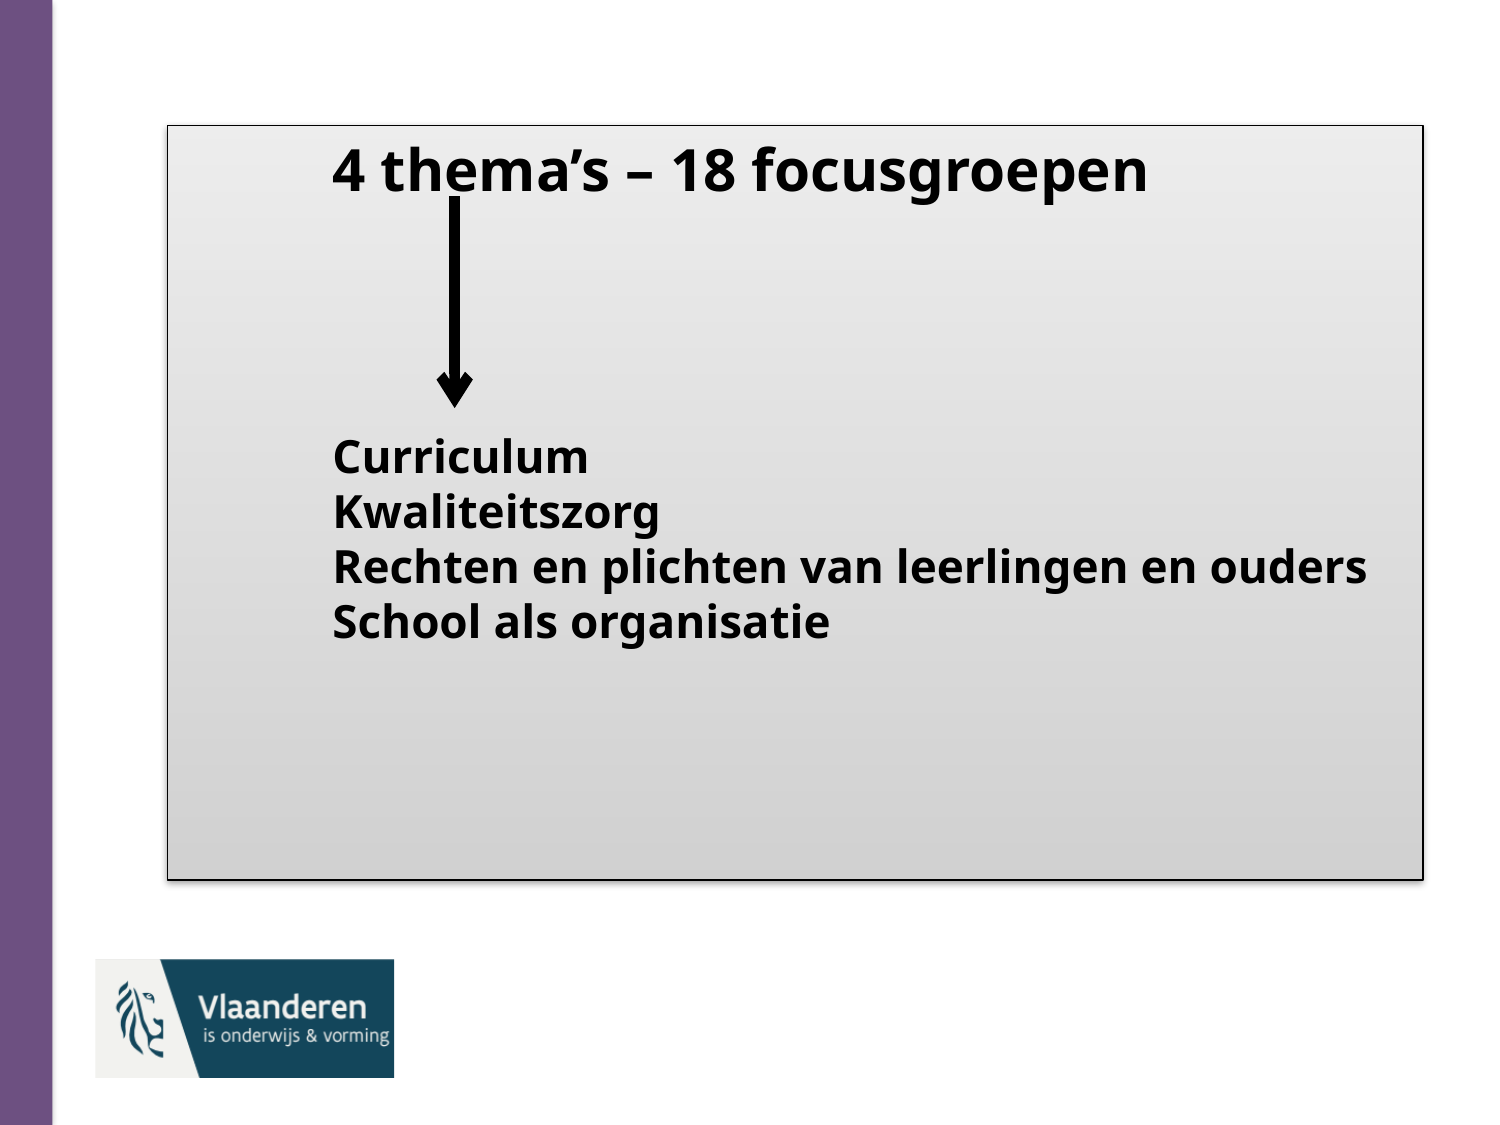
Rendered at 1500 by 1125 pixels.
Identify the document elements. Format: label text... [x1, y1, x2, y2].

text_box 4 thema’s – 18 focusgroepen Curriculum Kwaliteitszorg Rechten en plichten van leerlingen en ouders School als organisatie [167, 125, 1424, 881]
